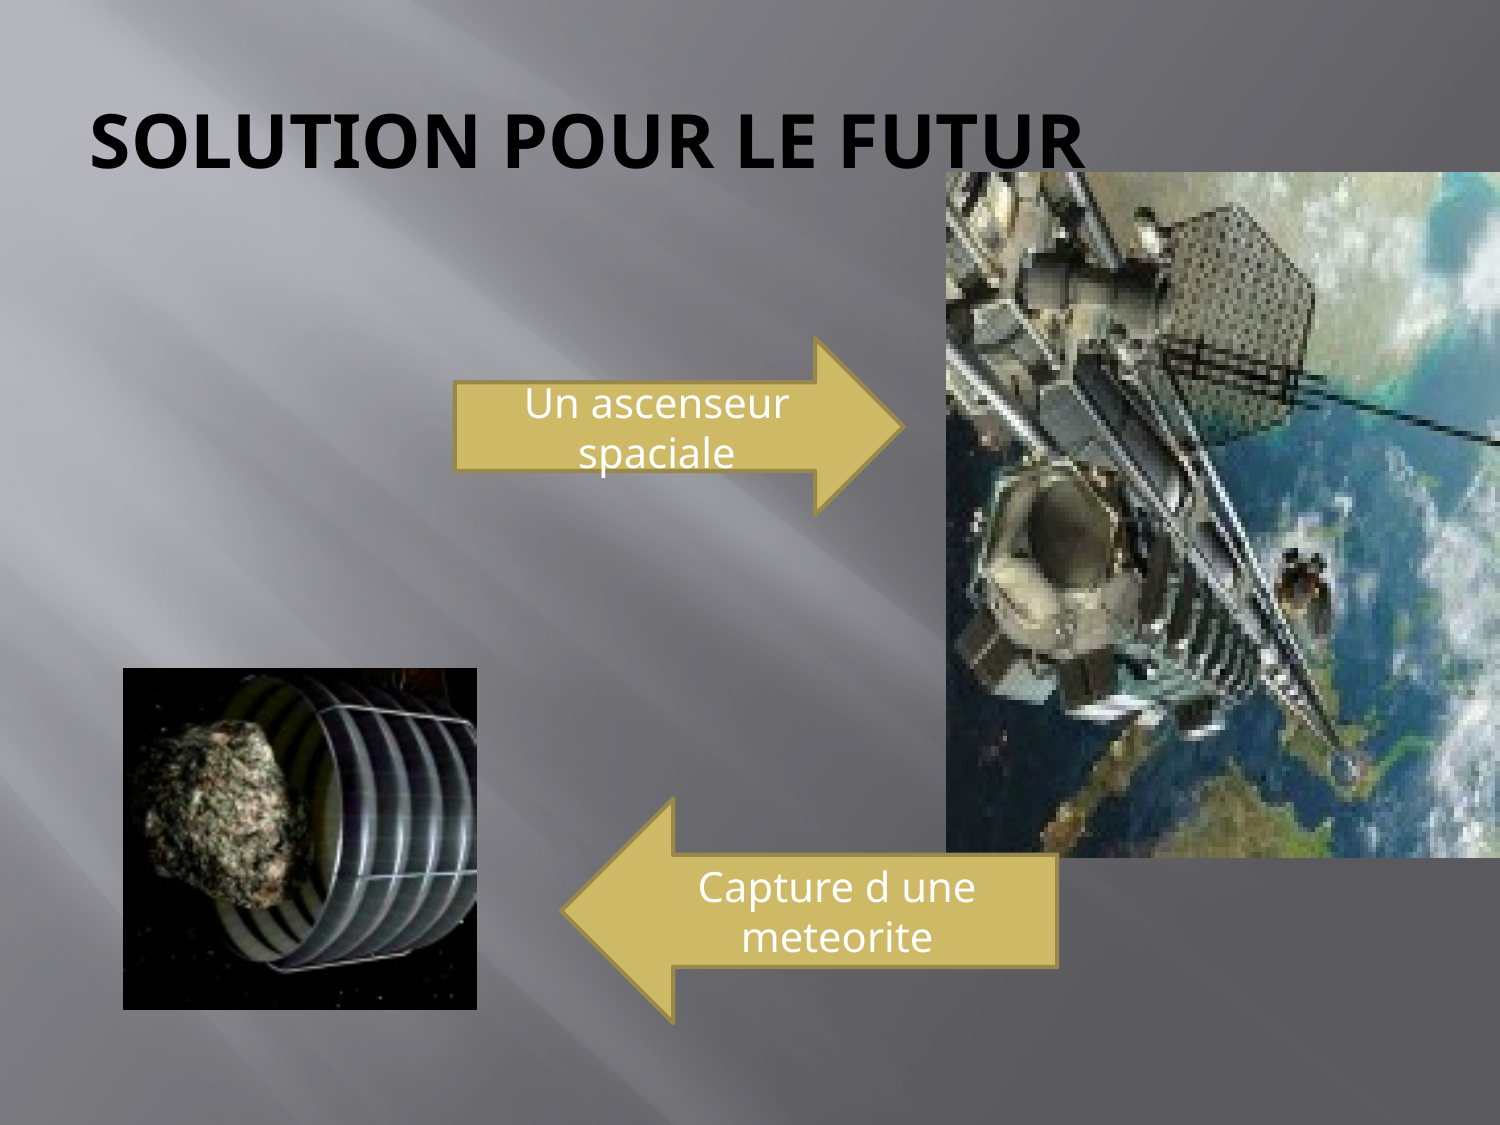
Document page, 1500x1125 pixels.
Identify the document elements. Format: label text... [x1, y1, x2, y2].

text_box Un ascenseur spaciale [452, 336, 906, 518]
title SOLUTION POUR LE FUTUR [75, 45, 1425, 233]
picture [946, 172, 1500, 858]
picture [123, 668, 477, 1010]
text_box Capture d une meteorite [558, 796, 1060, 1026]
